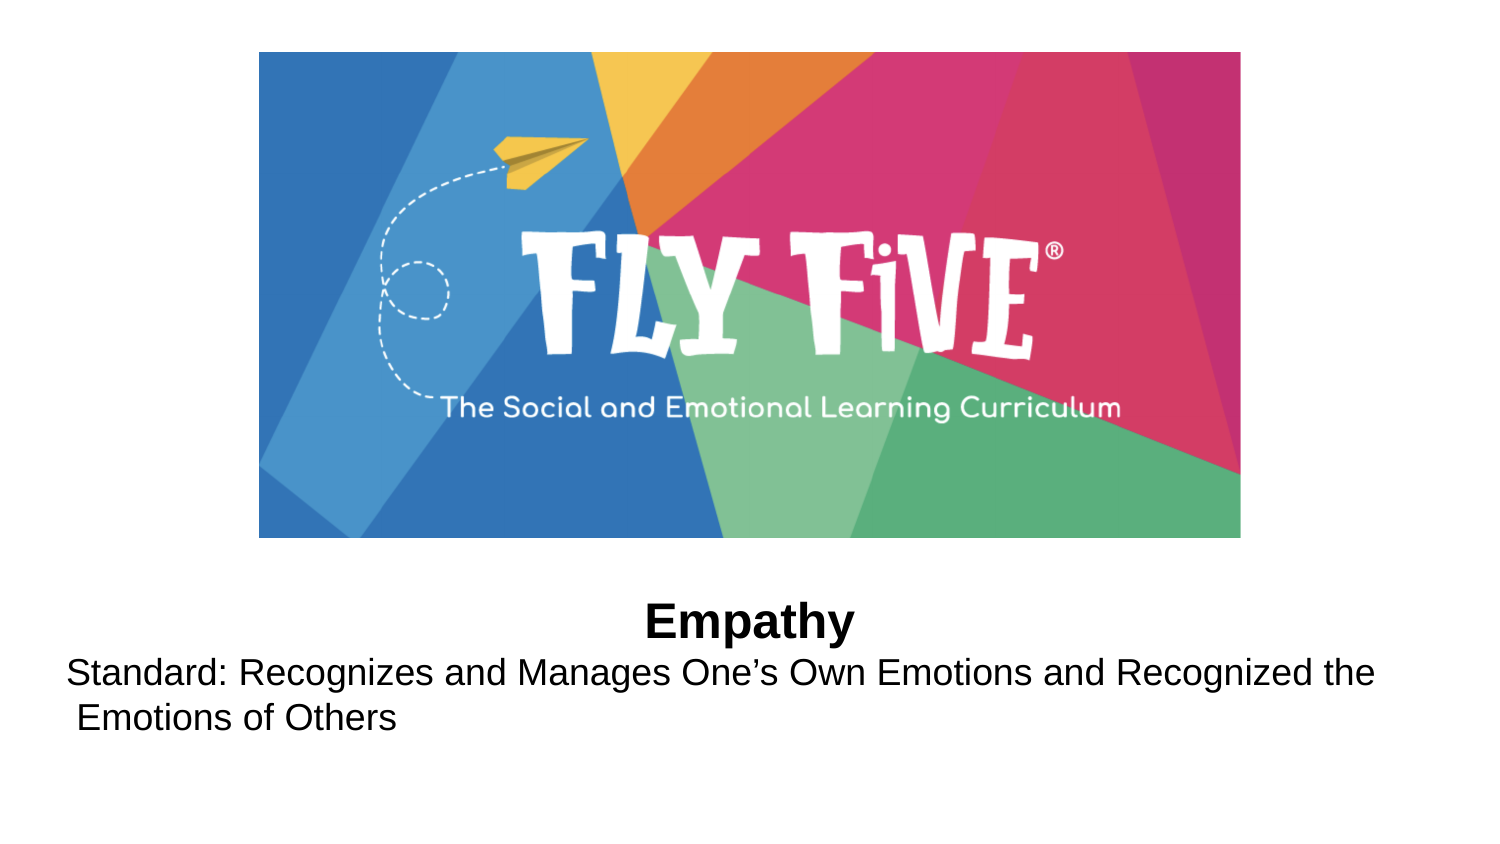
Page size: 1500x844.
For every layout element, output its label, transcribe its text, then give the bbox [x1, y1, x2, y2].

picture [259, 51, 1241, 538]
subtitle Empathy Standard: Recognizes and Manages One’s Own Emotions and Recognized the Emotions of Others [51, 573, 1449, 739]
